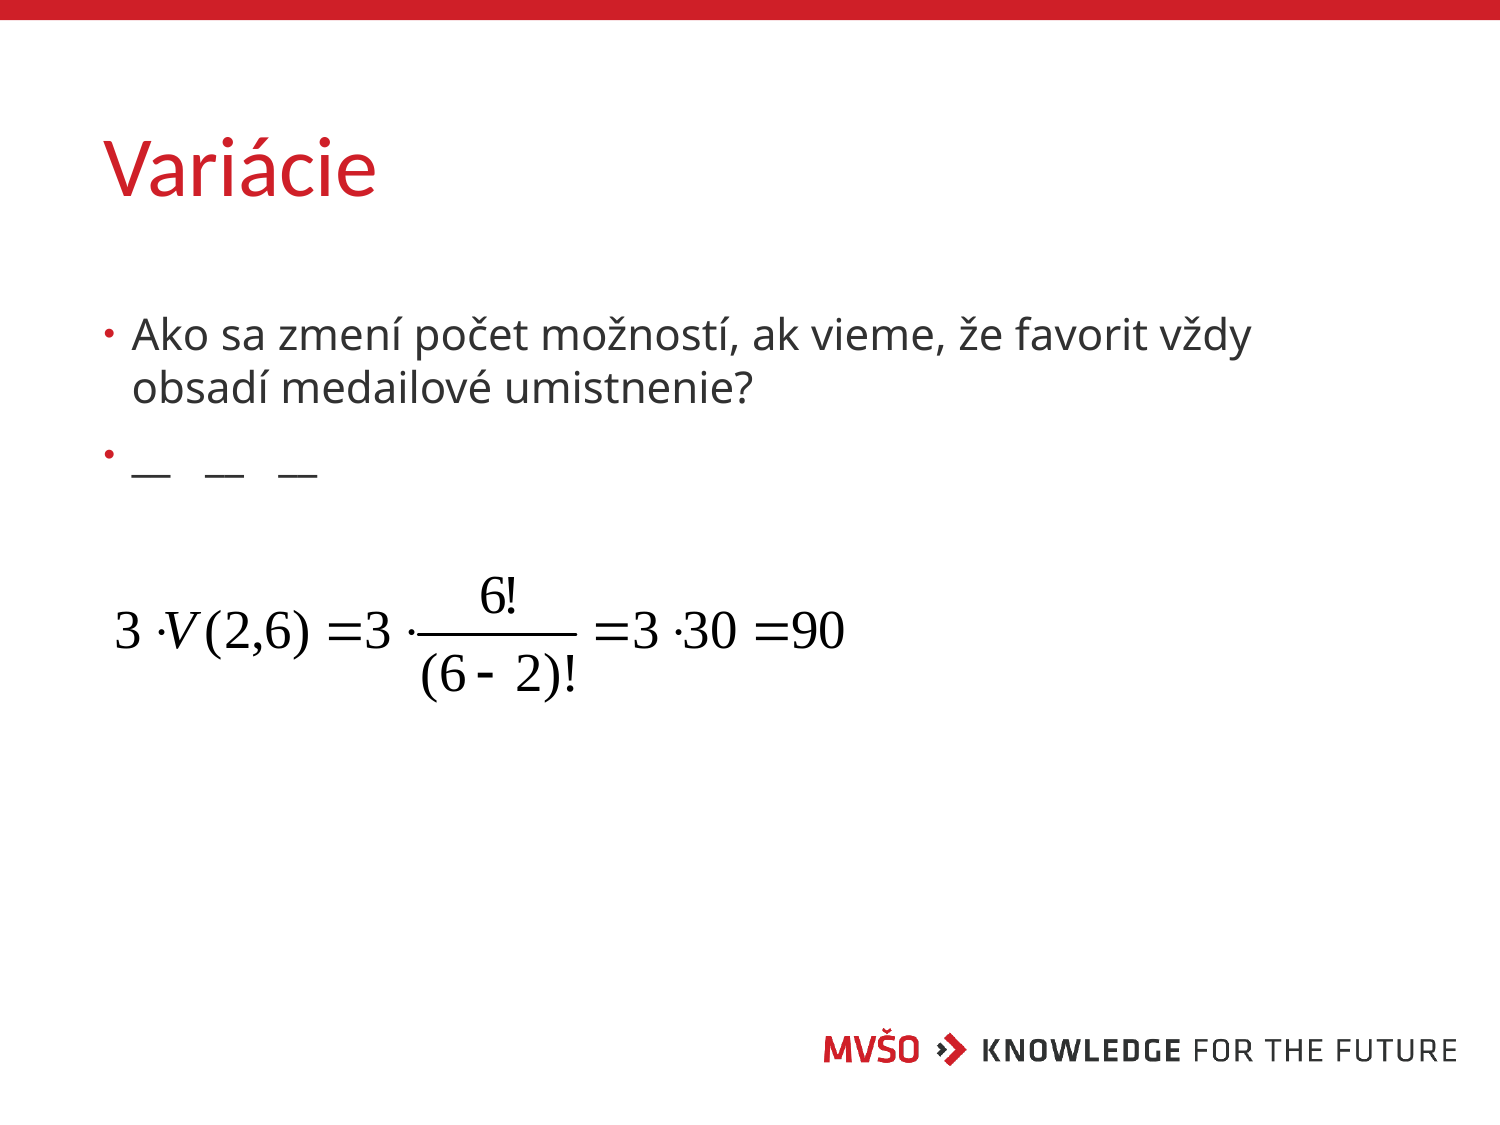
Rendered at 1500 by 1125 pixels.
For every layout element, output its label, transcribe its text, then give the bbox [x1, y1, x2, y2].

picture [824, 1028, 1456, 1066]
list Ako sa zmení počet možností, ak vieme, že favorit vždy obsadí medailové umistnenie? __ __ __ [88, 299, 1412, 969]
title Variácie [88, 59, 1412, 278]
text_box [108, 560, 857, 713]
